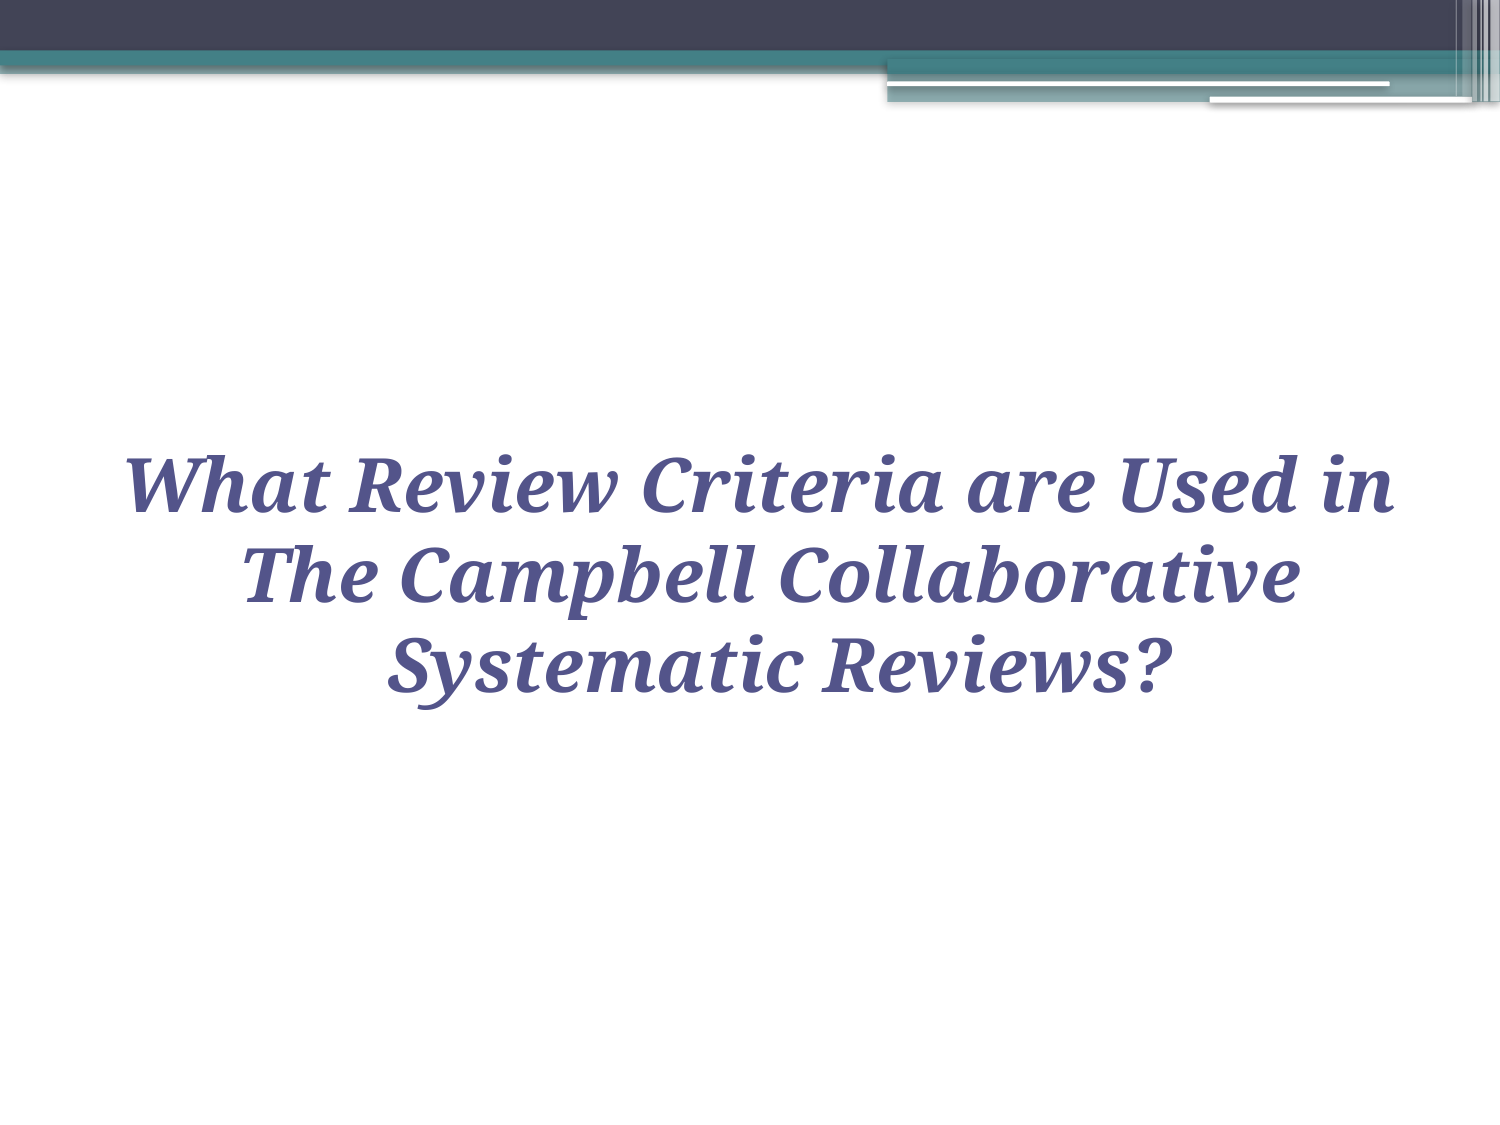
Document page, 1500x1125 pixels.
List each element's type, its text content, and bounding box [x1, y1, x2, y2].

list What Review Criteria are Used in The Campbell Collaborative Systematic Reviews? [74, 124, 1426, 1042]
